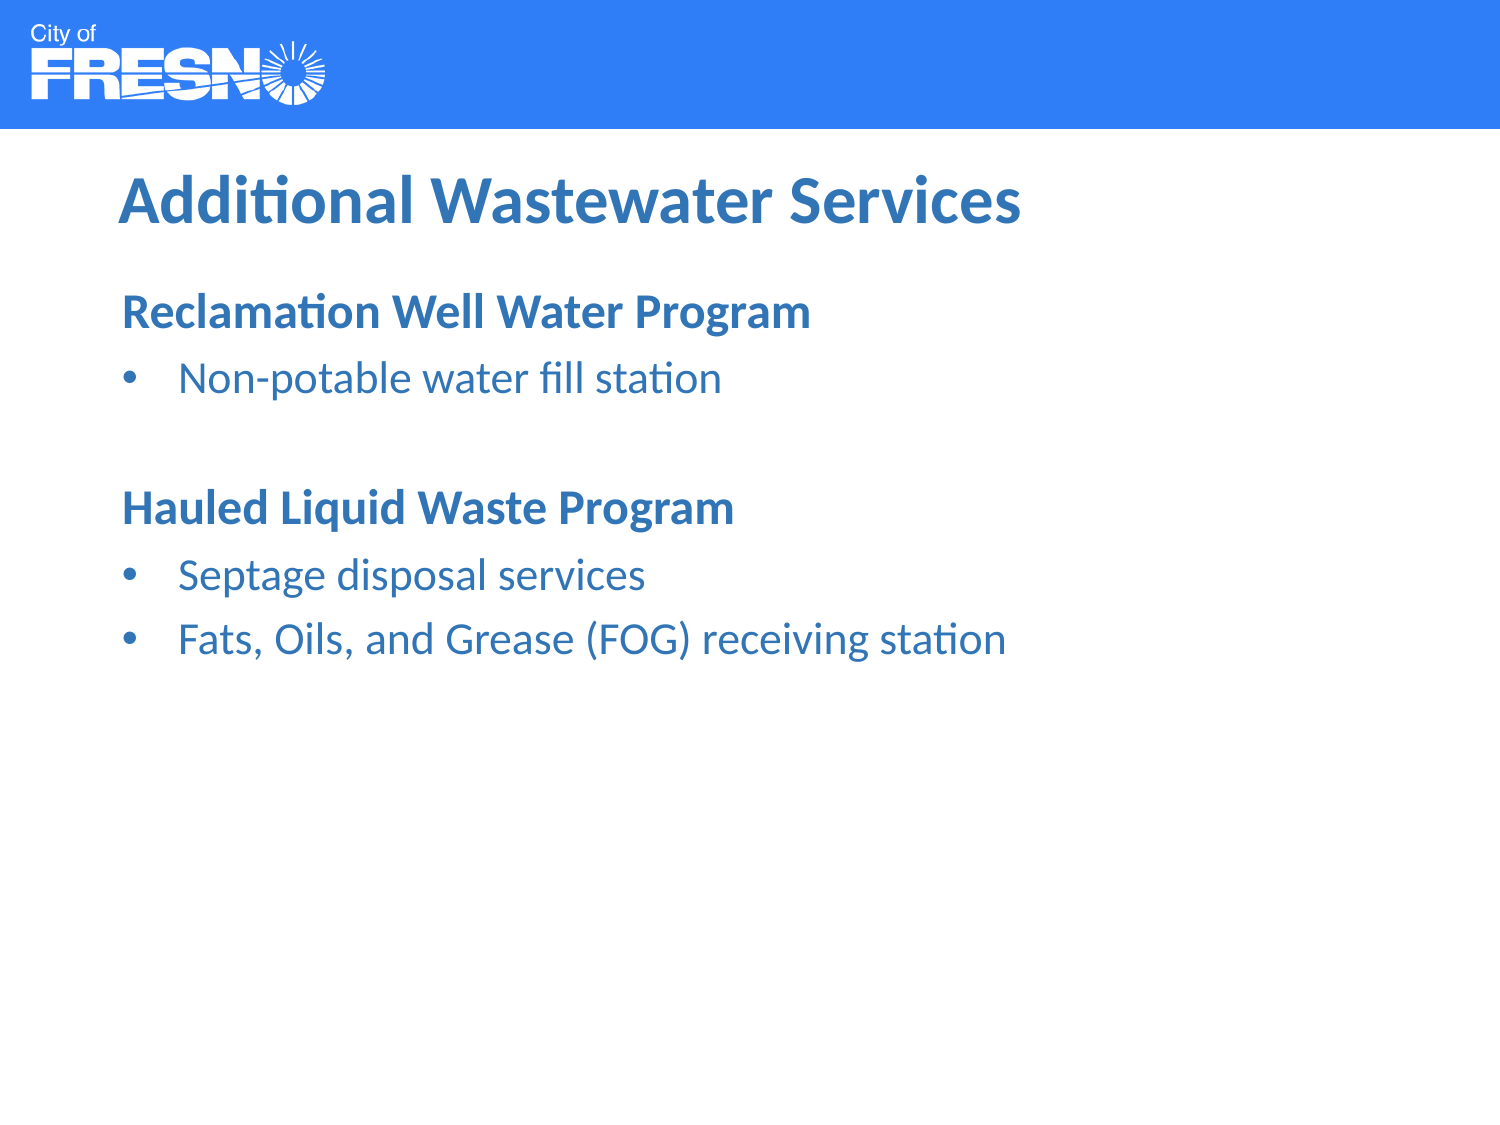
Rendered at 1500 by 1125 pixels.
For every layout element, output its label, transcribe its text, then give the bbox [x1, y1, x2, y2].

title Additional Wastewater Services [103, 128, 1397, 275]
list Reclamation Well Water Program Non-potable water fill station Hauled Liquid Waste Program Septage disposal services Fats, Oils, and Grease (FOG) receiving station [85, 275, 1380, 1064]
picture [0, 0, 1500, 1125]
